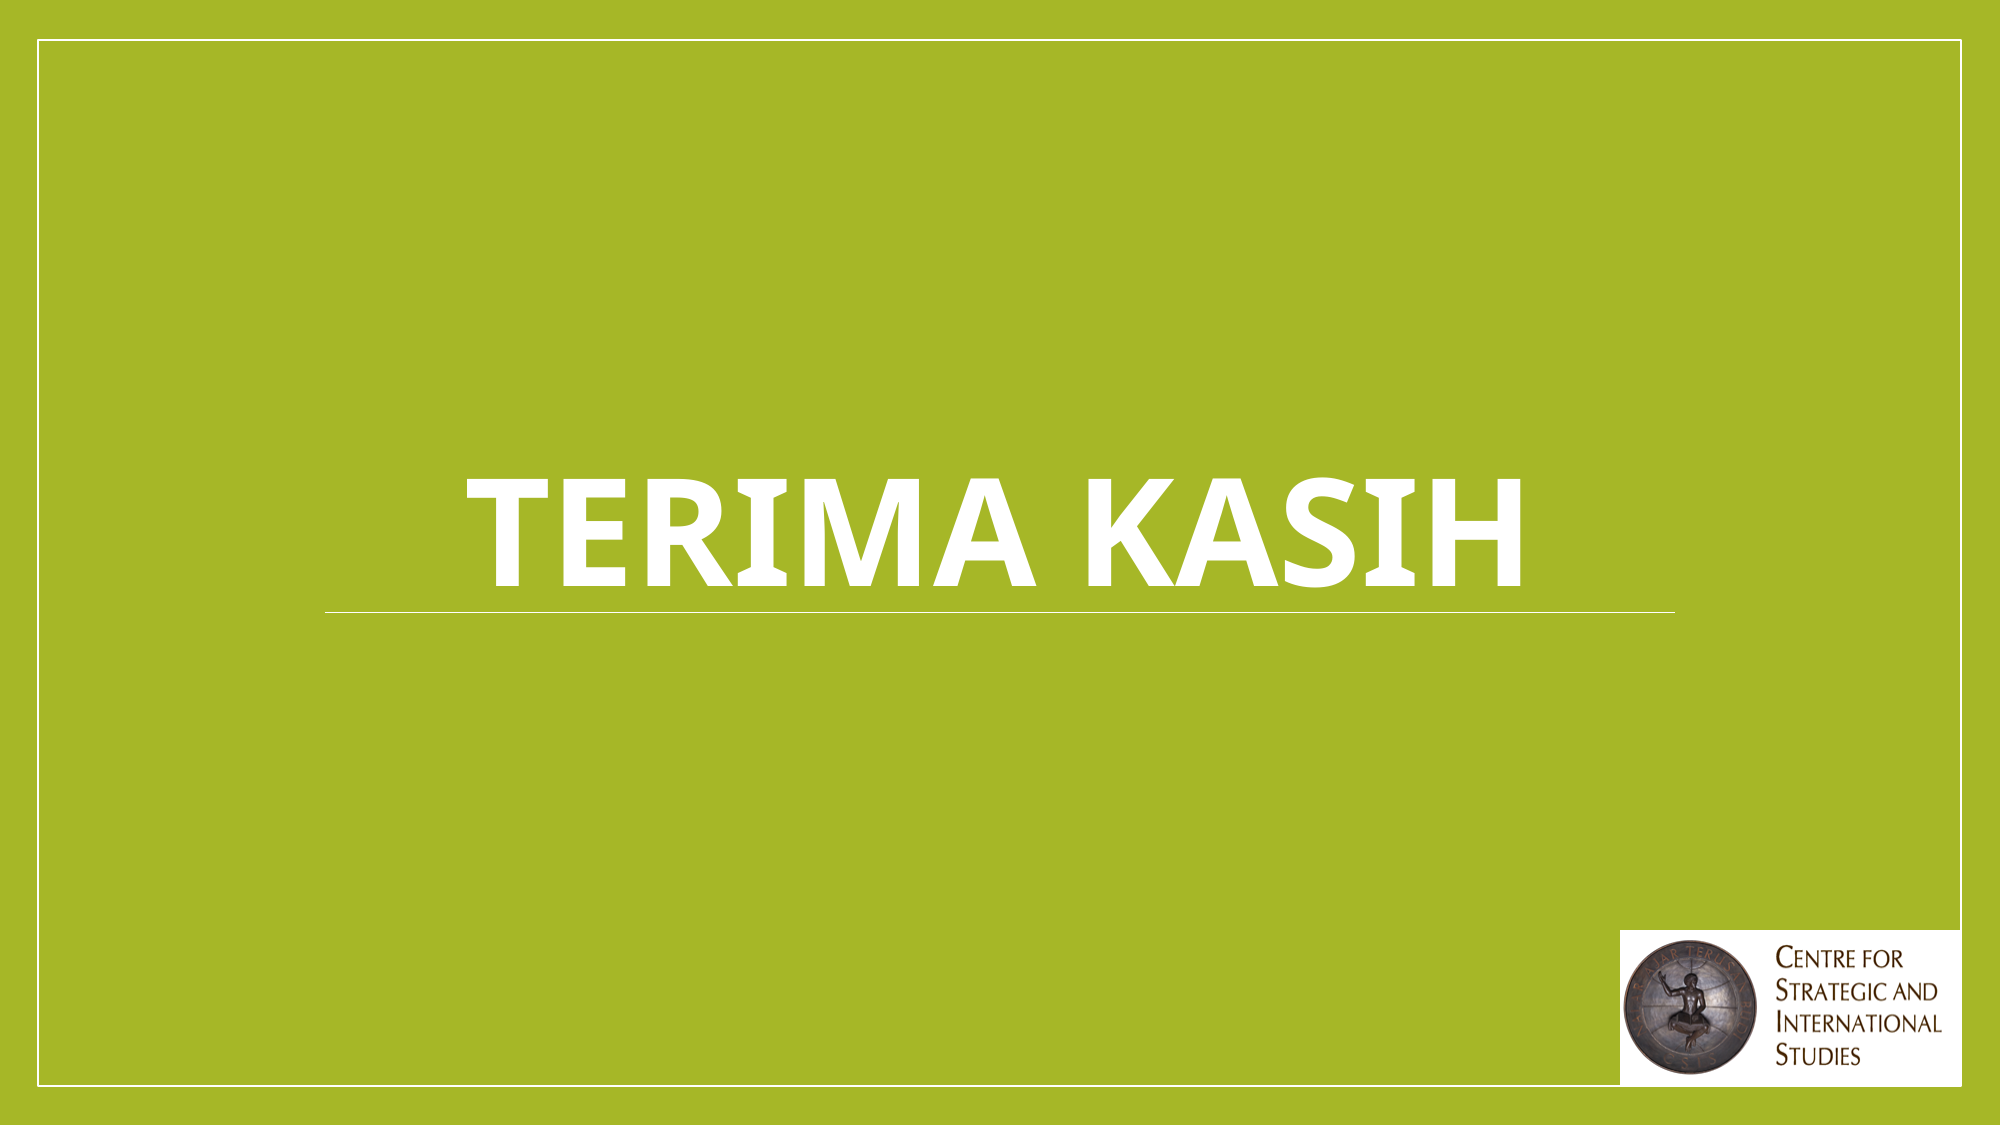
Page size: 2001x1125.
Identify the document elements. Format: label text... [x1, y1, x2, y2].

title Terima kasih [182, 144, 1818, 625]
picture [1619, 930, 1962, 1087]
